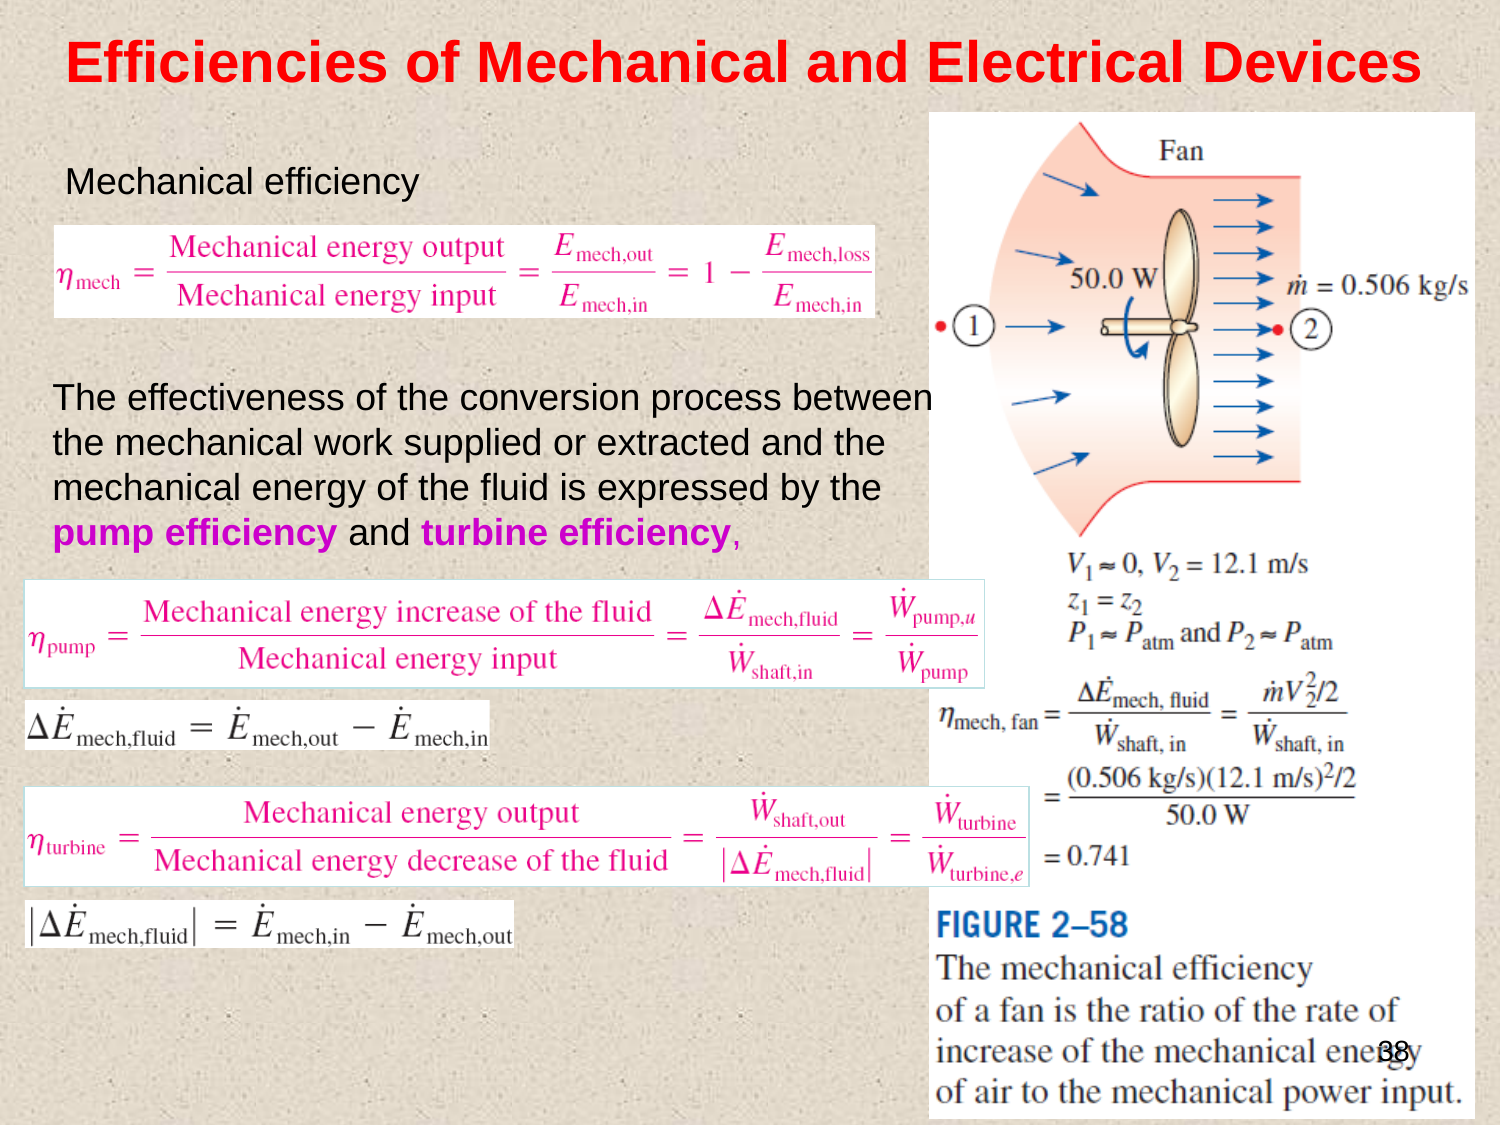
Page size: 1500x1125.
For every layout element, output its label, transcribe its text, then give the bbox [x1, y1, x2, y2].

text_box Mechanical efficiency [49, 149, 438, 210]
title Efficiencies of Mechanical and Electrical Devices [49, 24, 1451, 93]
picture [0, 0, 1500, 1125]
text_box The effectiveness of the conversion process between the mechanical work supplied or extracted and the mechanical energy of the fluid is expressed by the pump efficiency and turbine efficiency, [37, 365, 924, 560]
